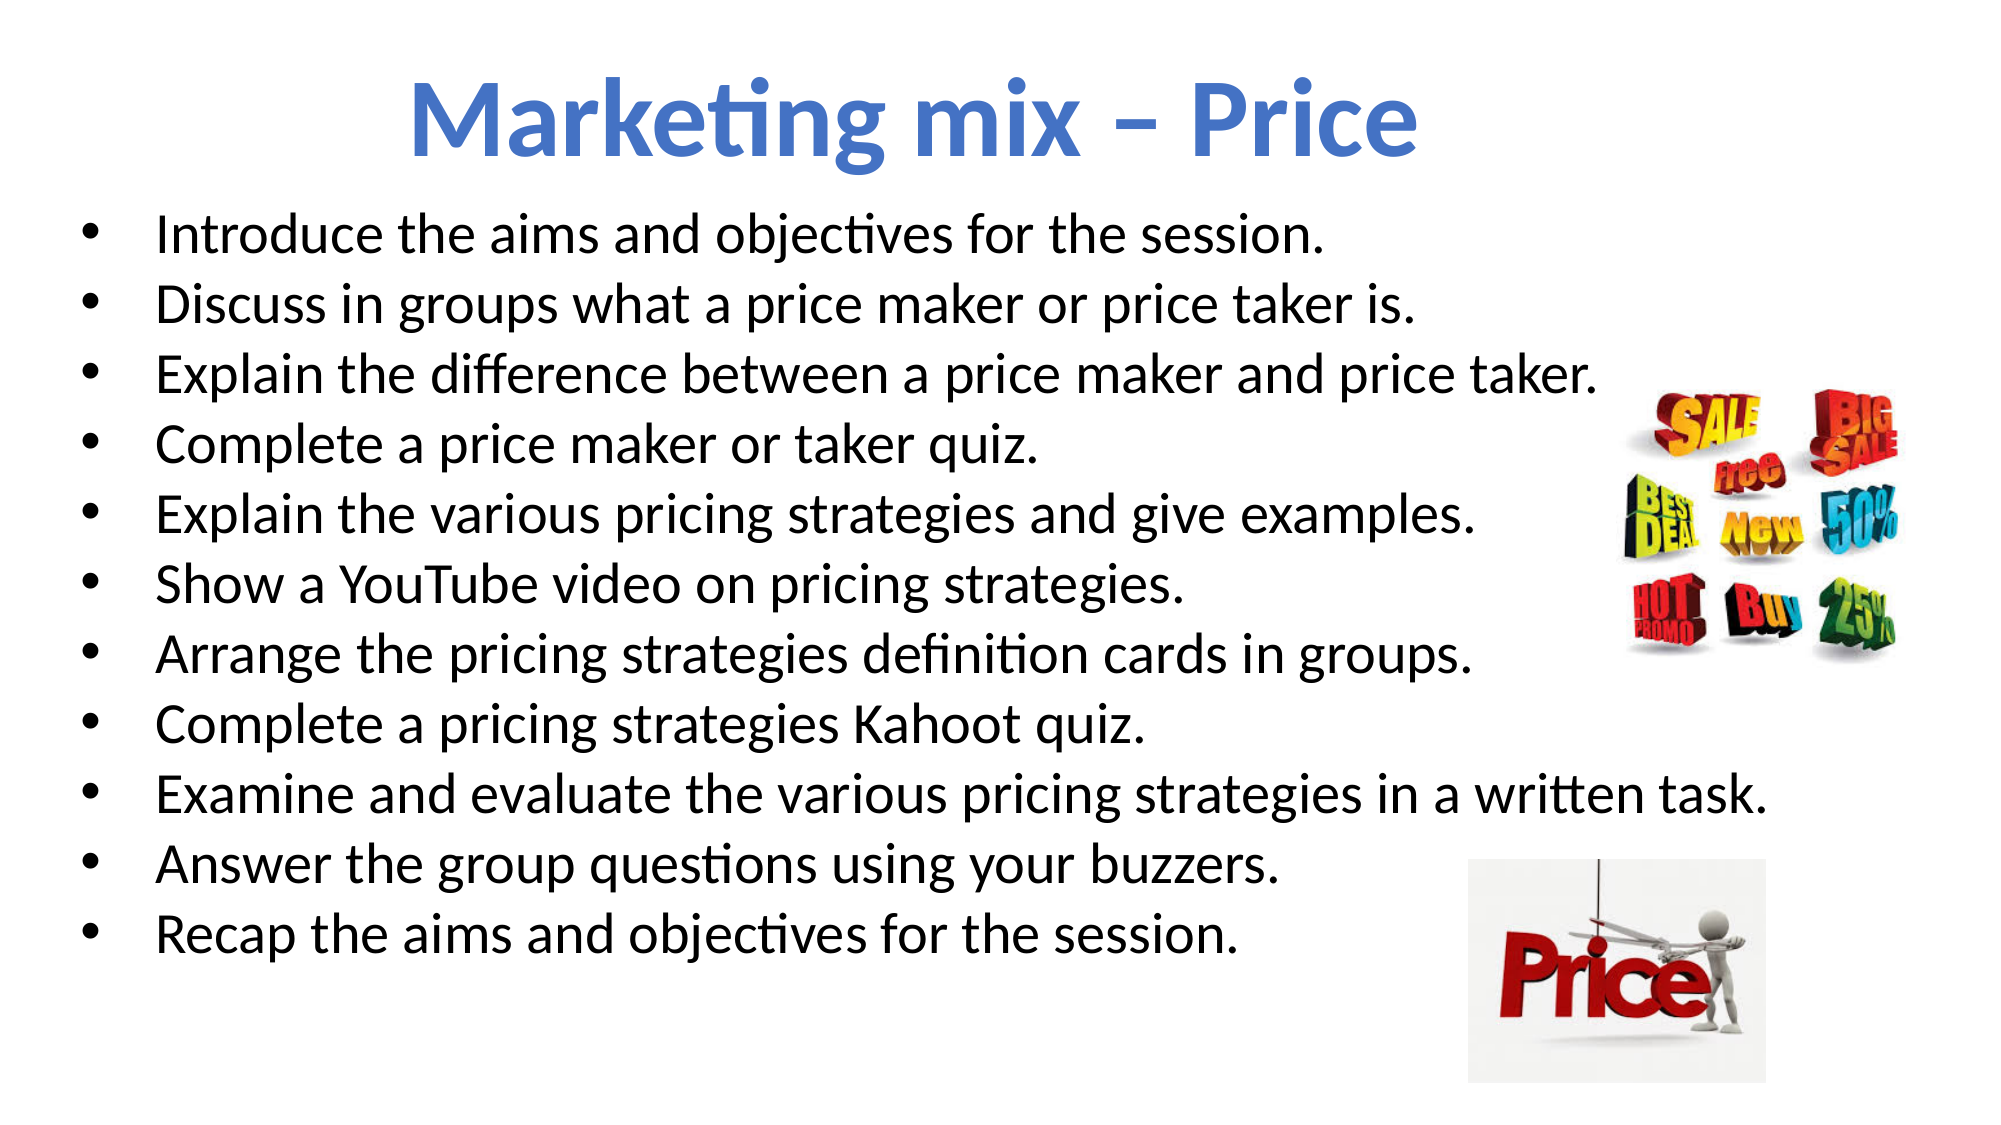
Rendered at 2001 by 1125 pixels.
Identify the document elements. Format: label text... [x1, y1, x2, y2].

picture [1467, 859, 1766, 1083]
text_box Introduce the aims and objectives for the session. Discuss in groups what a price maker or price taker is. Explain the difference between a price maker and price taker. Complete a price maker or taker quiz. Explain the various pricing strategies and give examples. Show a YouTube video on pricing strategies. Arrange the pricing strategies definition cards in groups. Complete a pricing strategies Kahoot quiz. Examine and evaluate the various pricing strategies in a written task. Answer the group questions using your buzzers. Recap the aims and objectives for the session. [65, 188, 1798, 1018]
text_box Marketing mix – Price [392, 36, 1463, 187]
picture [1616, 379, 1907, 669]
